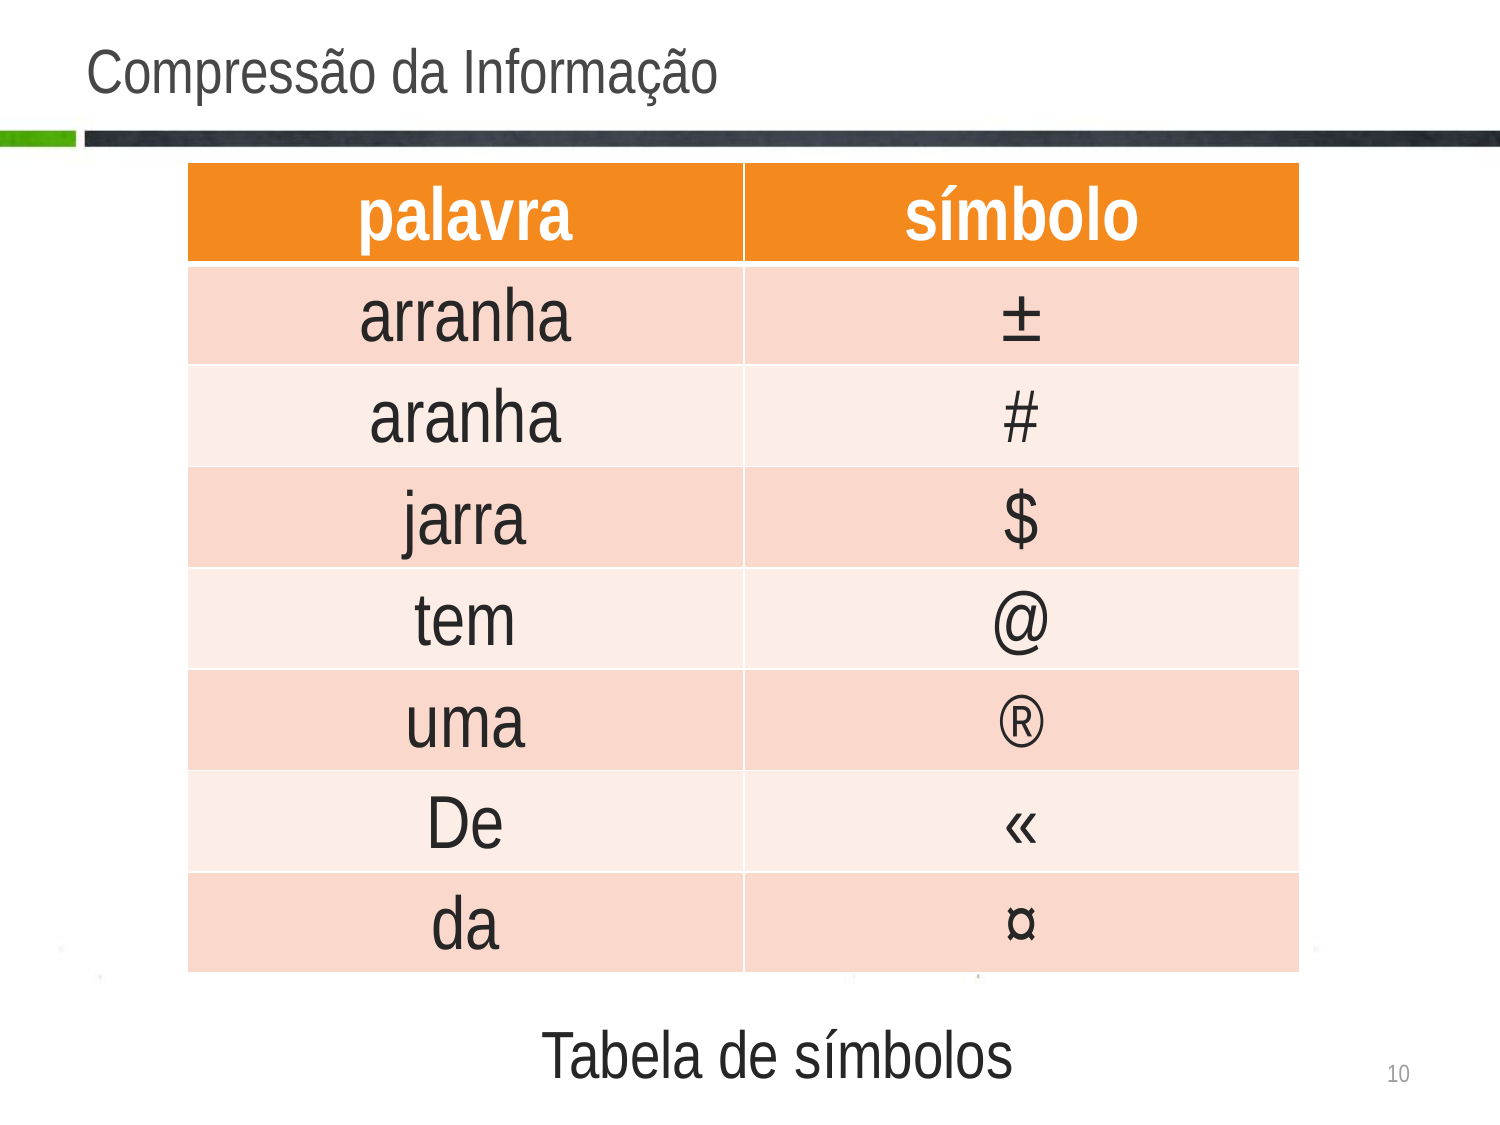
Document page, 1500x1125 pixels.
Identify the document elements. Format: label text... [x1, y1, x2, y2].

table_cell da [188, 873, 743, 972]
table_cell tem [188, 569, 743, 668]
slide_number 10 [1074, 1042, 1425, 1103]
table_cell De [188, 771, 743, 871]
table_cell jarra [188, 467, 743, 567]
table_cell # [745, 366, 1299, 466]
table_header símbolo [745, 163, 1299, 261]
table_cell aranha [188, 366, 743, 466]
table_header palavra [188, 163, 743, 261]
table_cell $ [745, 467, 1299, 567]
text_box Tabela de símbolos [526, 1003, 1030, 1099]
table_cell « [745, 771, 1299, 871]
table_cell @ [745, 569, 1299, 668]
table_cell ® [745, 670, 1299, 770]
table_cell arranha [188, 267, 743, 364]
title Compressão da Informação [71, 12, 1450, 125]
table_cell uma [188, 670, 743, 770]
table_cell ± [745, 267, 1299, 364]
table_cell ¤ [745, 873, 1299, 972]
picture [0, 0, 1500, 1125]
